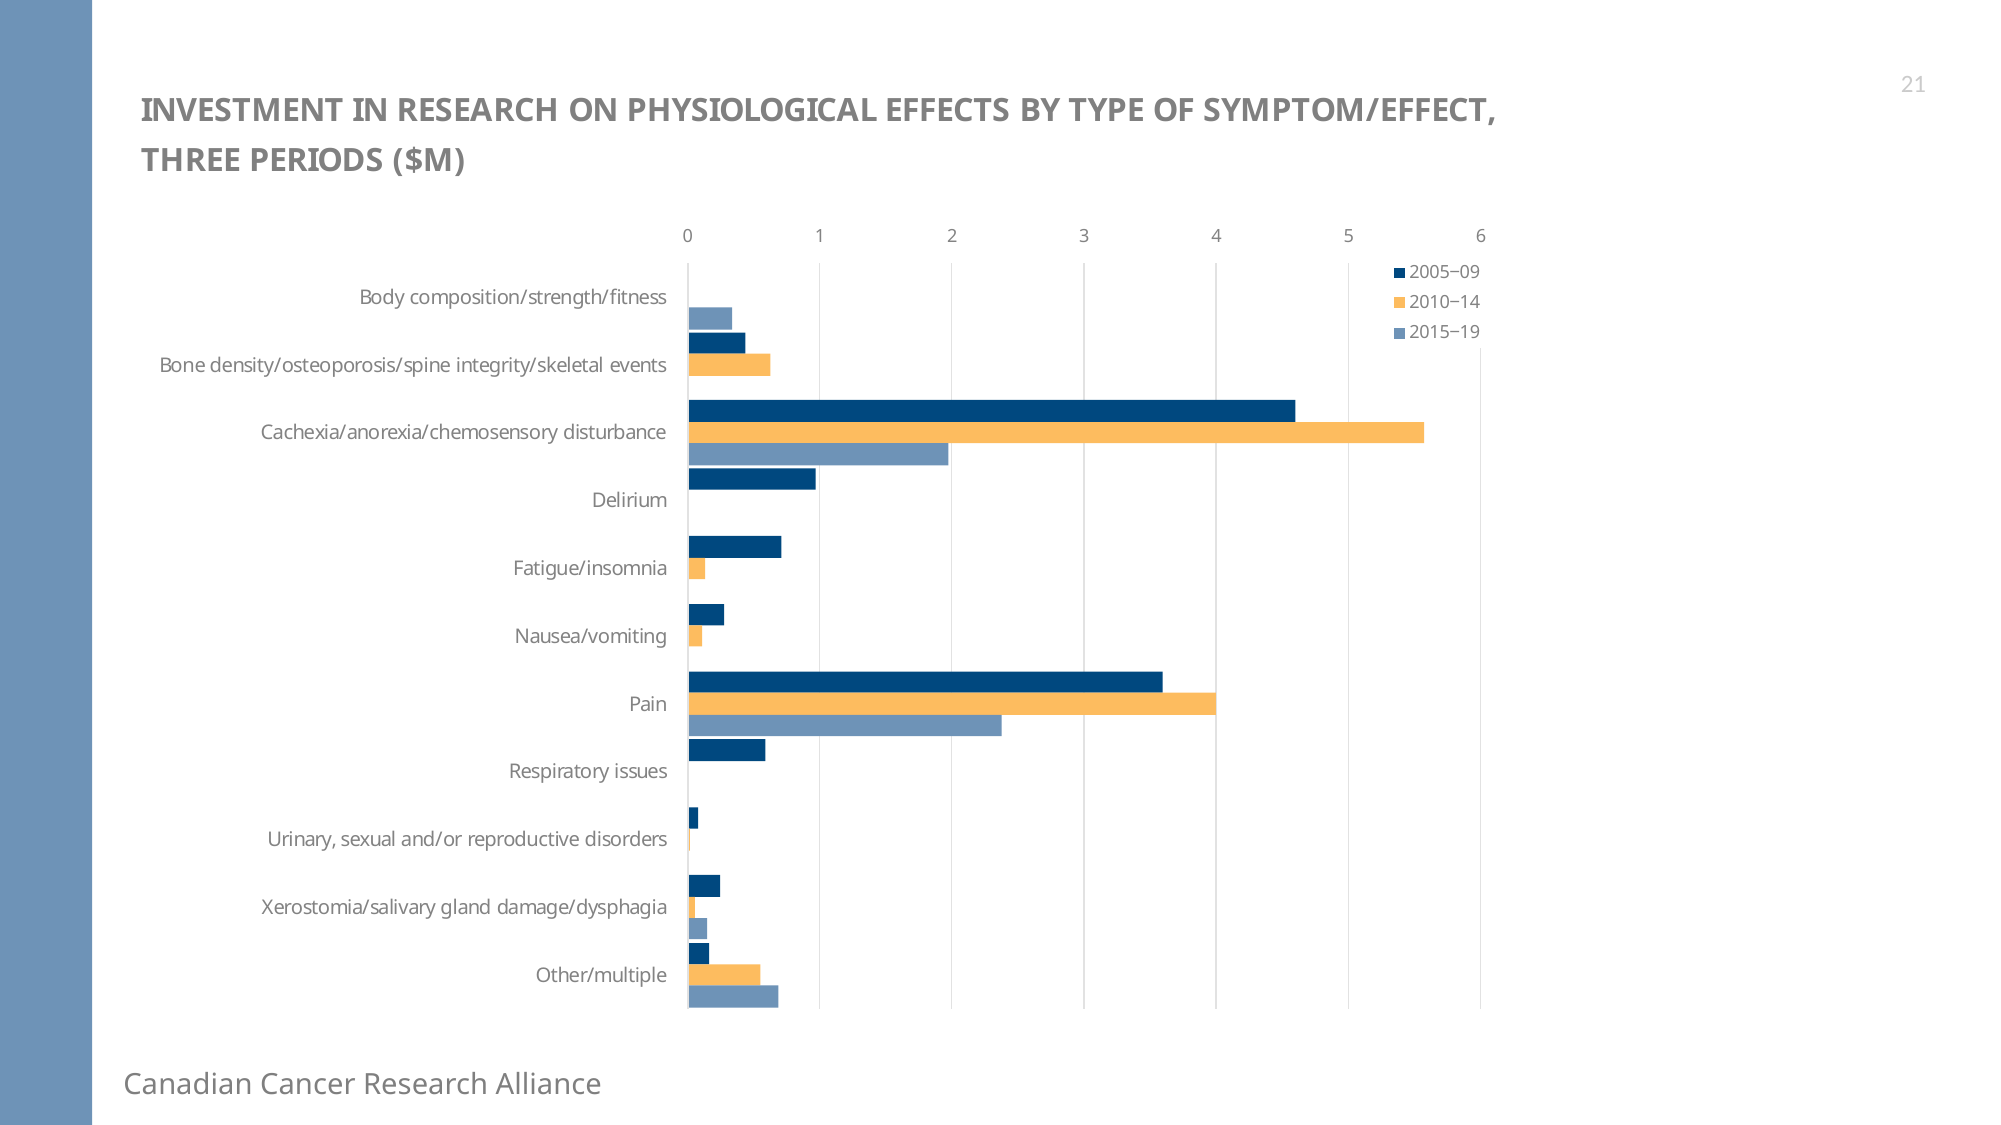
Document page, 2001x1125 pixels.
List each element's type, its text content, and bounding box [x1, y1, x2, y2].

slide_number 21 [1491, 52, 1942, 113]
picture [134, 86, 1546, 1039]
